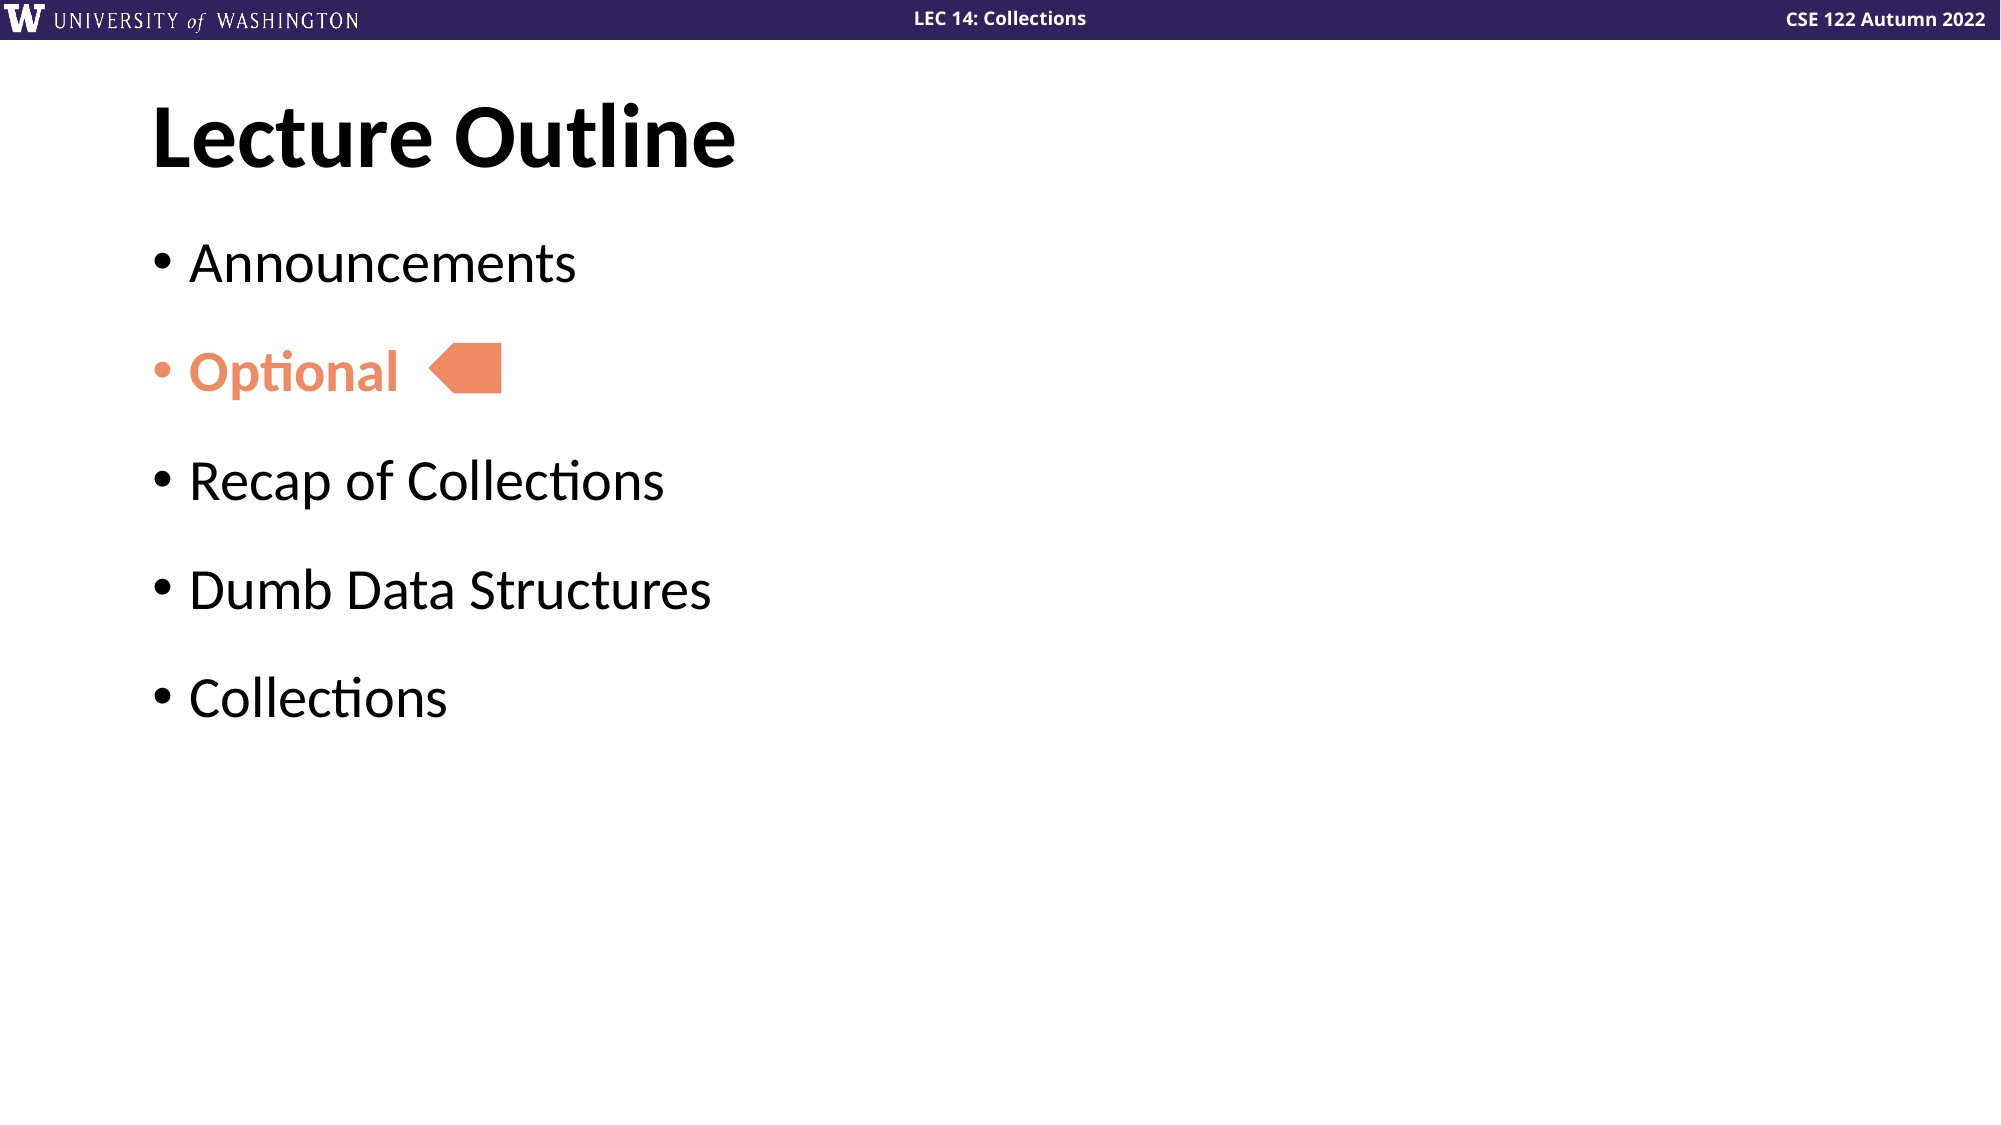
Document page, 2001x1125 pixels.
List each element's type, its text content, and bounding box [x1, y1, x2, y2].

text_box [426, 341, 503, 395]
list Announcements Optional Recap of Collections Dumb Data Structures Collections [137, 224, 1863, 1014]
picture [4, 4, 358, 33]
title Lecture Outline [137, 74, 1863, 200]
